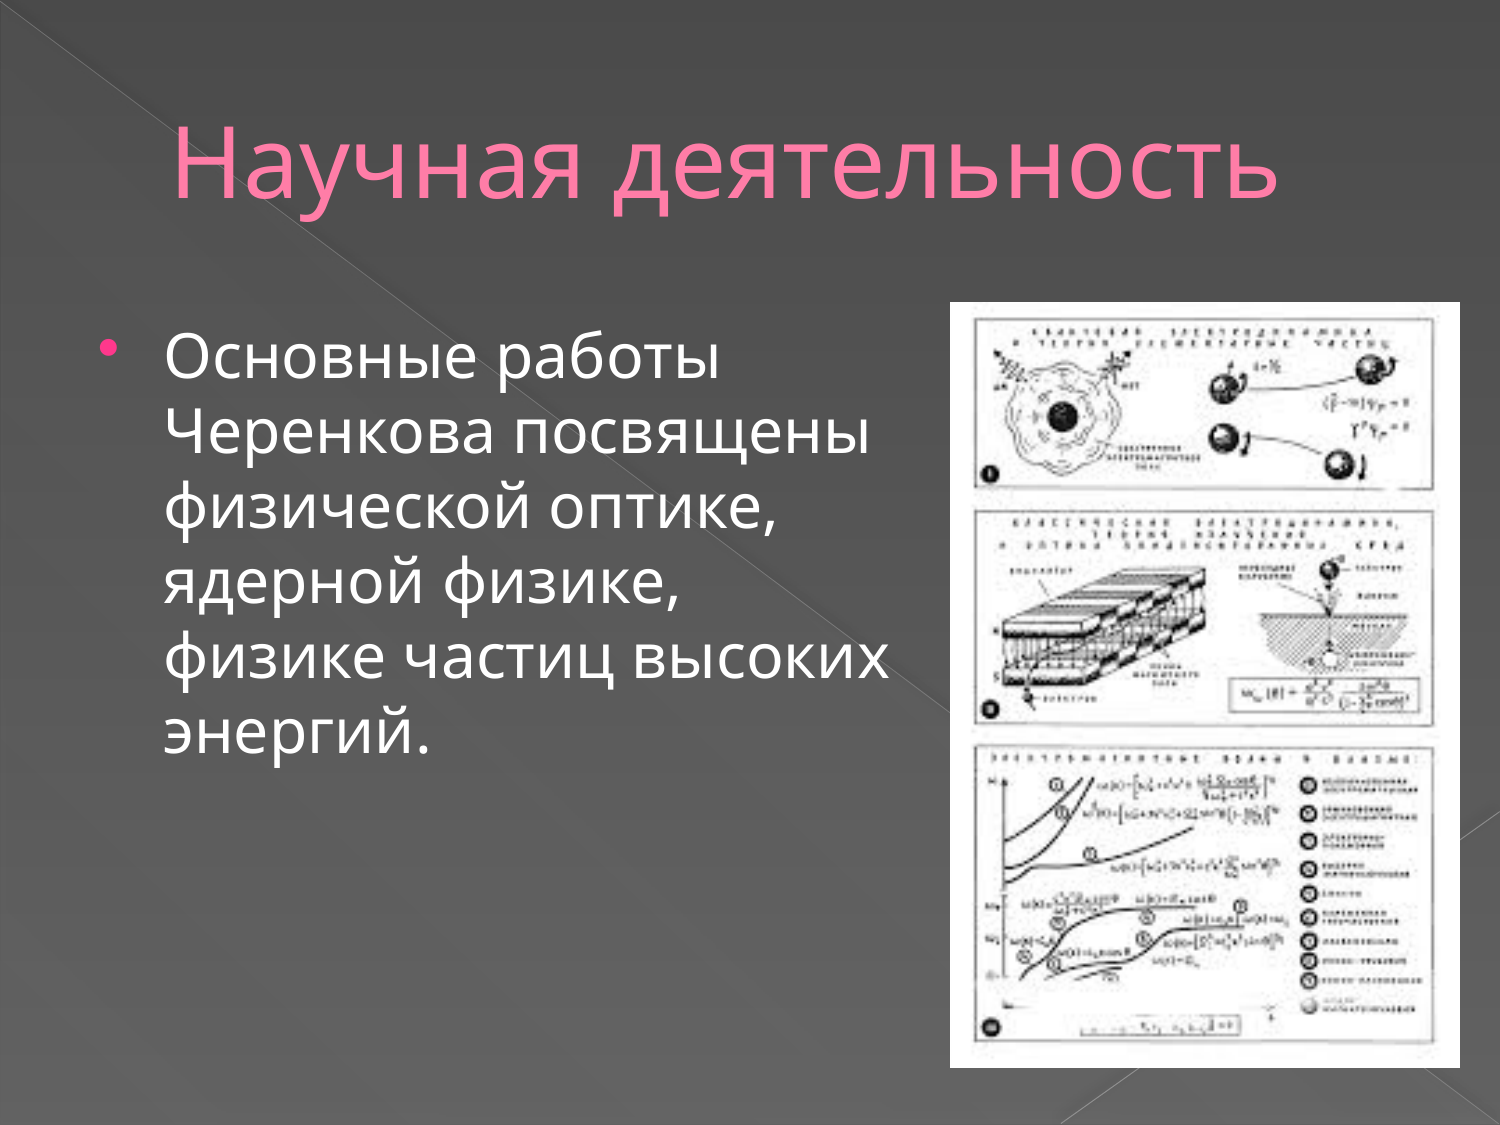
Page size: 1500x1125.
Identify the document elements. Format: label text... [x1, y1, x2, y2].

picture [950, 302, 1461, 1068]
list Основные работы Черенкова посвящены физической оптике, ядерной физике, физике частиц высоких энергий. [75, 308, 928, 1059]
title Научная деятельность [75, 43, 1425, 274]
